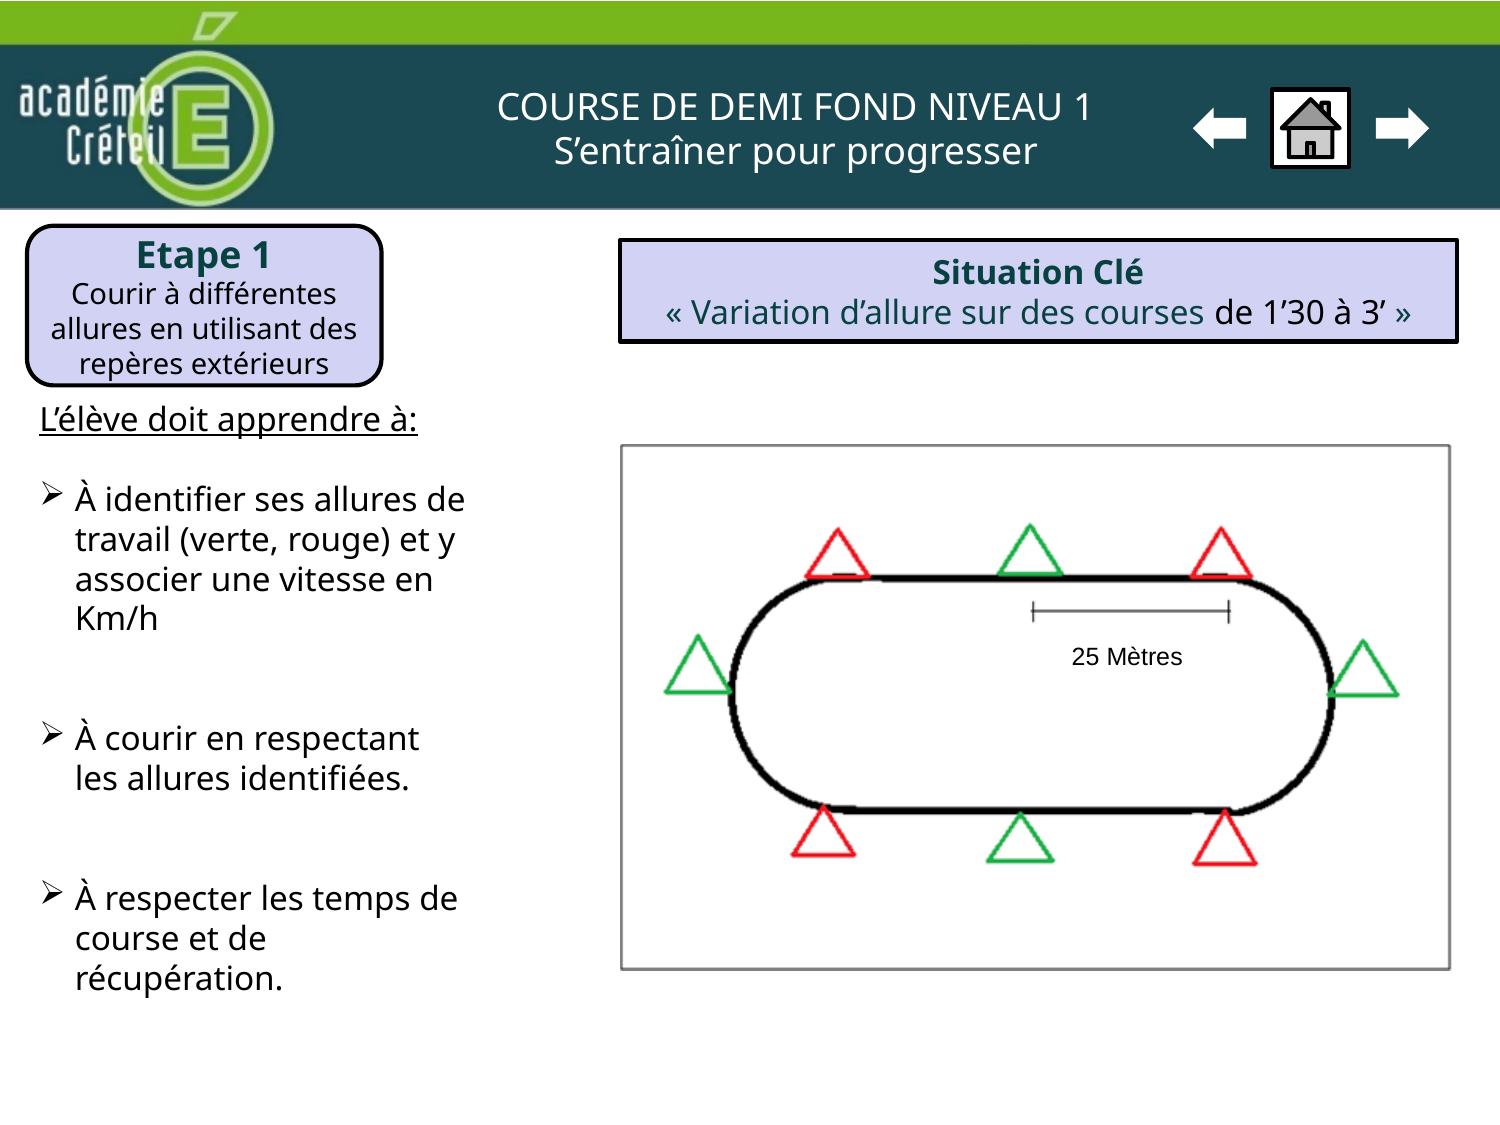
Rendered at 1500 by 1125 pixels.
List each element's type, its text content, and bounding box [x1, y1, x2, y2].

text_box L’élève doit apprendre à: À identifier ses allures de travail (verte, rouge) et y associer une vitesse en Km/h À courir en respectant les allures identifiées. À respecter les temps de course et de récupération. [24, 390, 486, 1005]
text_box Situation Clé « Variation d’allure sur des courses de 1’30 à 3’ » [618, 238, 1459, 344]
picture [0, 1, 1500, 210]
picture [619, 443, 1454, 972]
text_box Etape 1 Courir à différentes allures en utilisant des repères extérieurs [24, 227, 384, 388]
